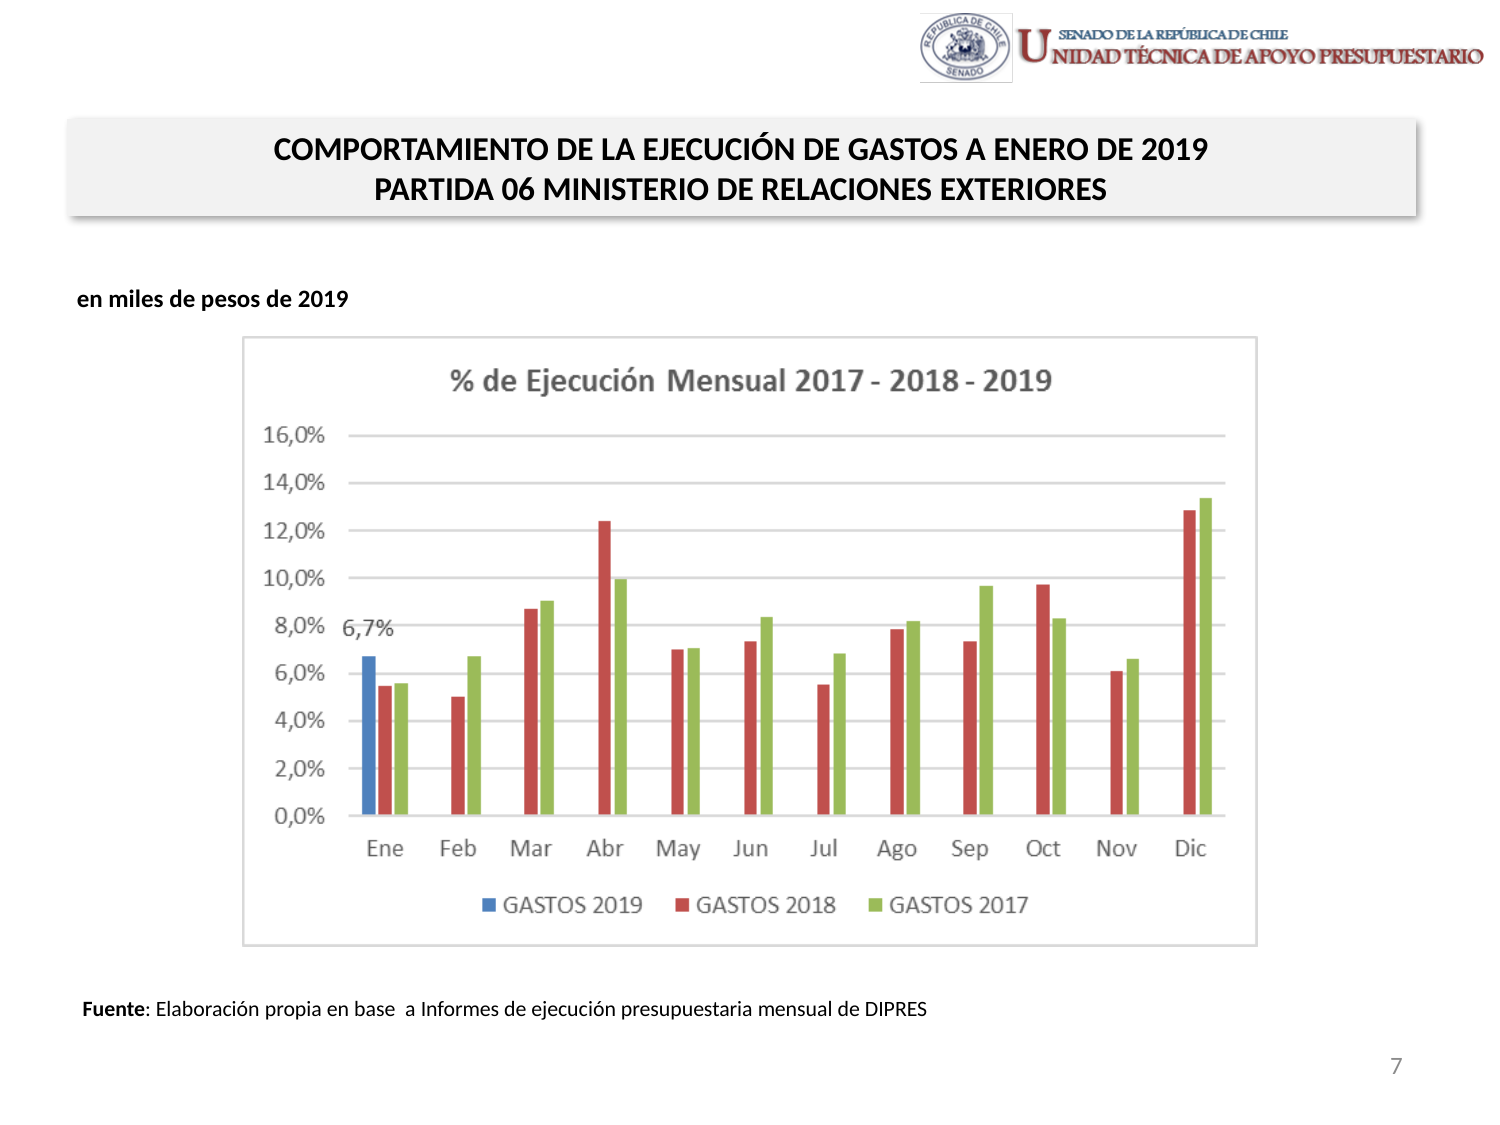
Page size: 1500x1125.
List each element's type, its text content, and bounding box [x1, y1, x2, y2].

footer Fuente: Elaboración propia en base a Informes de ejecución presupuestaria mensual de DIPRES [67, 986, 1447, 1047]
text_box [63, 231, 1414, 1047]
text_box en miles de pesos de 2019 [62, 275, 1412, 336]
text_box COMPORTAMIENTO DE LA EJECUCIÓN DE GASTOS A ENERO DE 2019 PARTIDA 06 MINISTERIO DE RELACIONES EXTERIORES [67, 119, 1415, 216]
picture [241, 336, 1259, 948]
picture [920, 2, 1499, 116]
slide_number 7 [1067, 1047, 1418, 1095]
